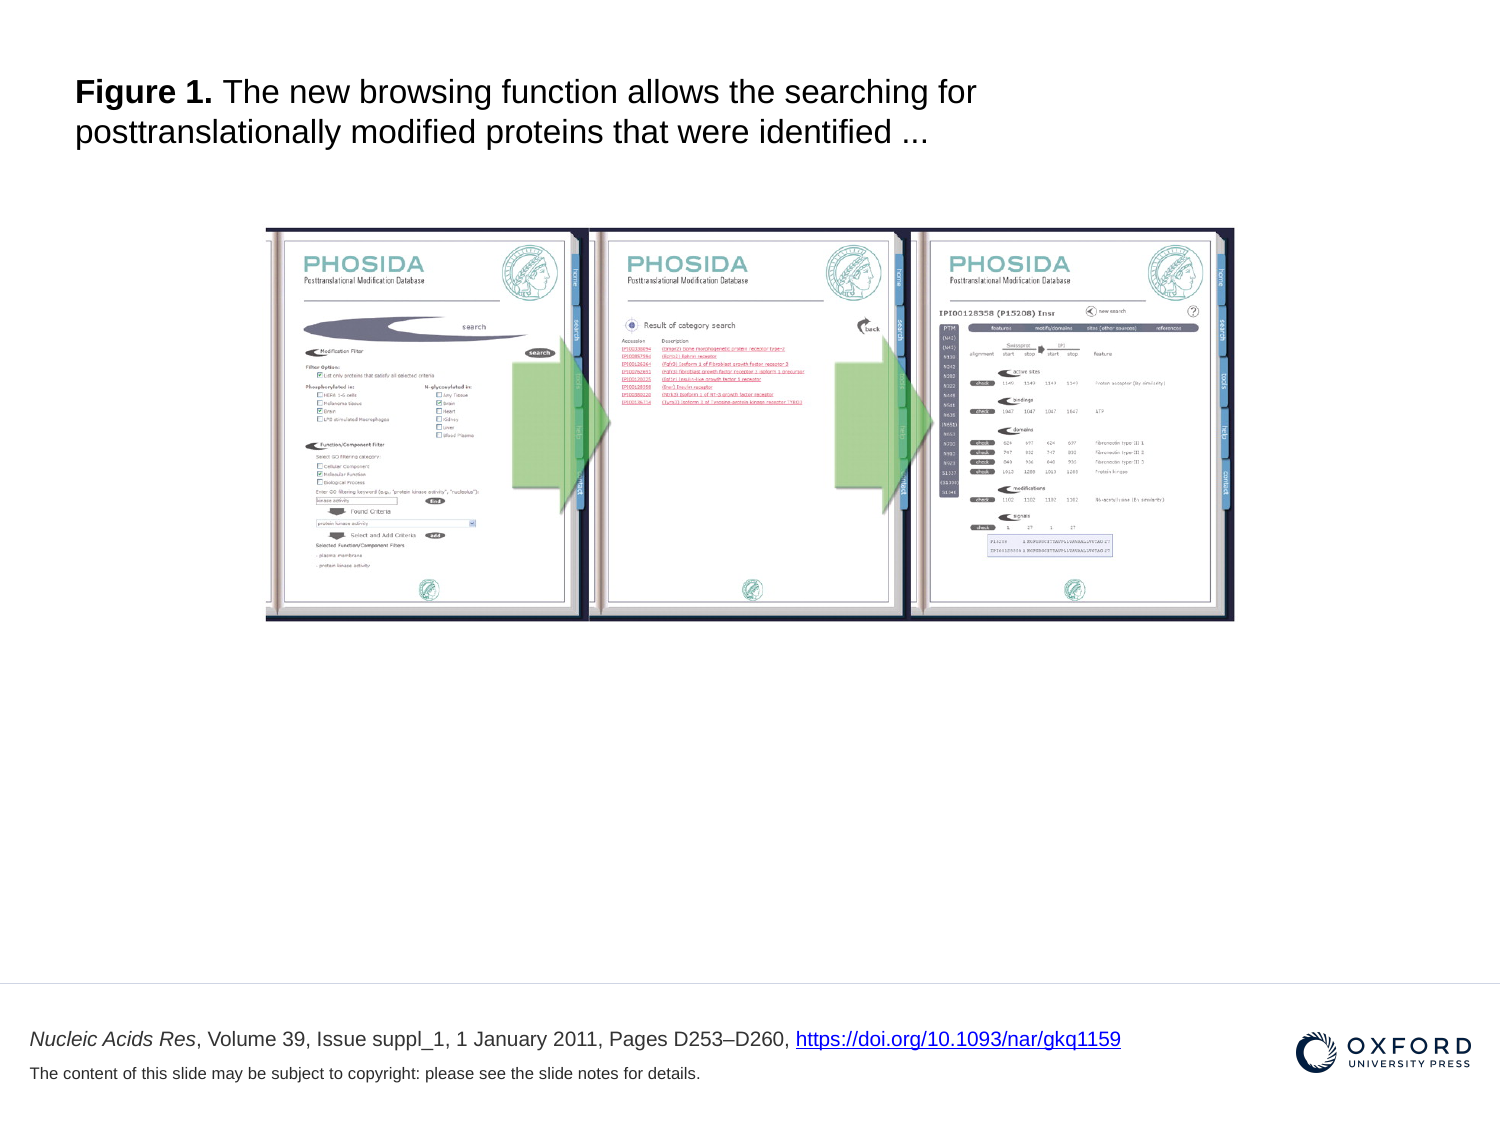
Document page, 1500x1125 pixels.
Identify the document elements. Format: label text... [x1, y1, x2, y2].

picture [1296, 1032, 1471, 1073]
picture [262, 224, 1238, 625]
footer Nucleic Acids Res, Volume 39, Issue suppl_1, 1 January 2011, Pages D253–D260, https://doi.org/10.1093/nar/gkq1159 The content of this slide may be subject to copyright: please see the slide notes for details. [0, 983, 1260, 1125]
title Figure 1. The new browsing function allows the searching for posttranslationally modified proteins that were identified ... [75, 69, 1078, 171]
